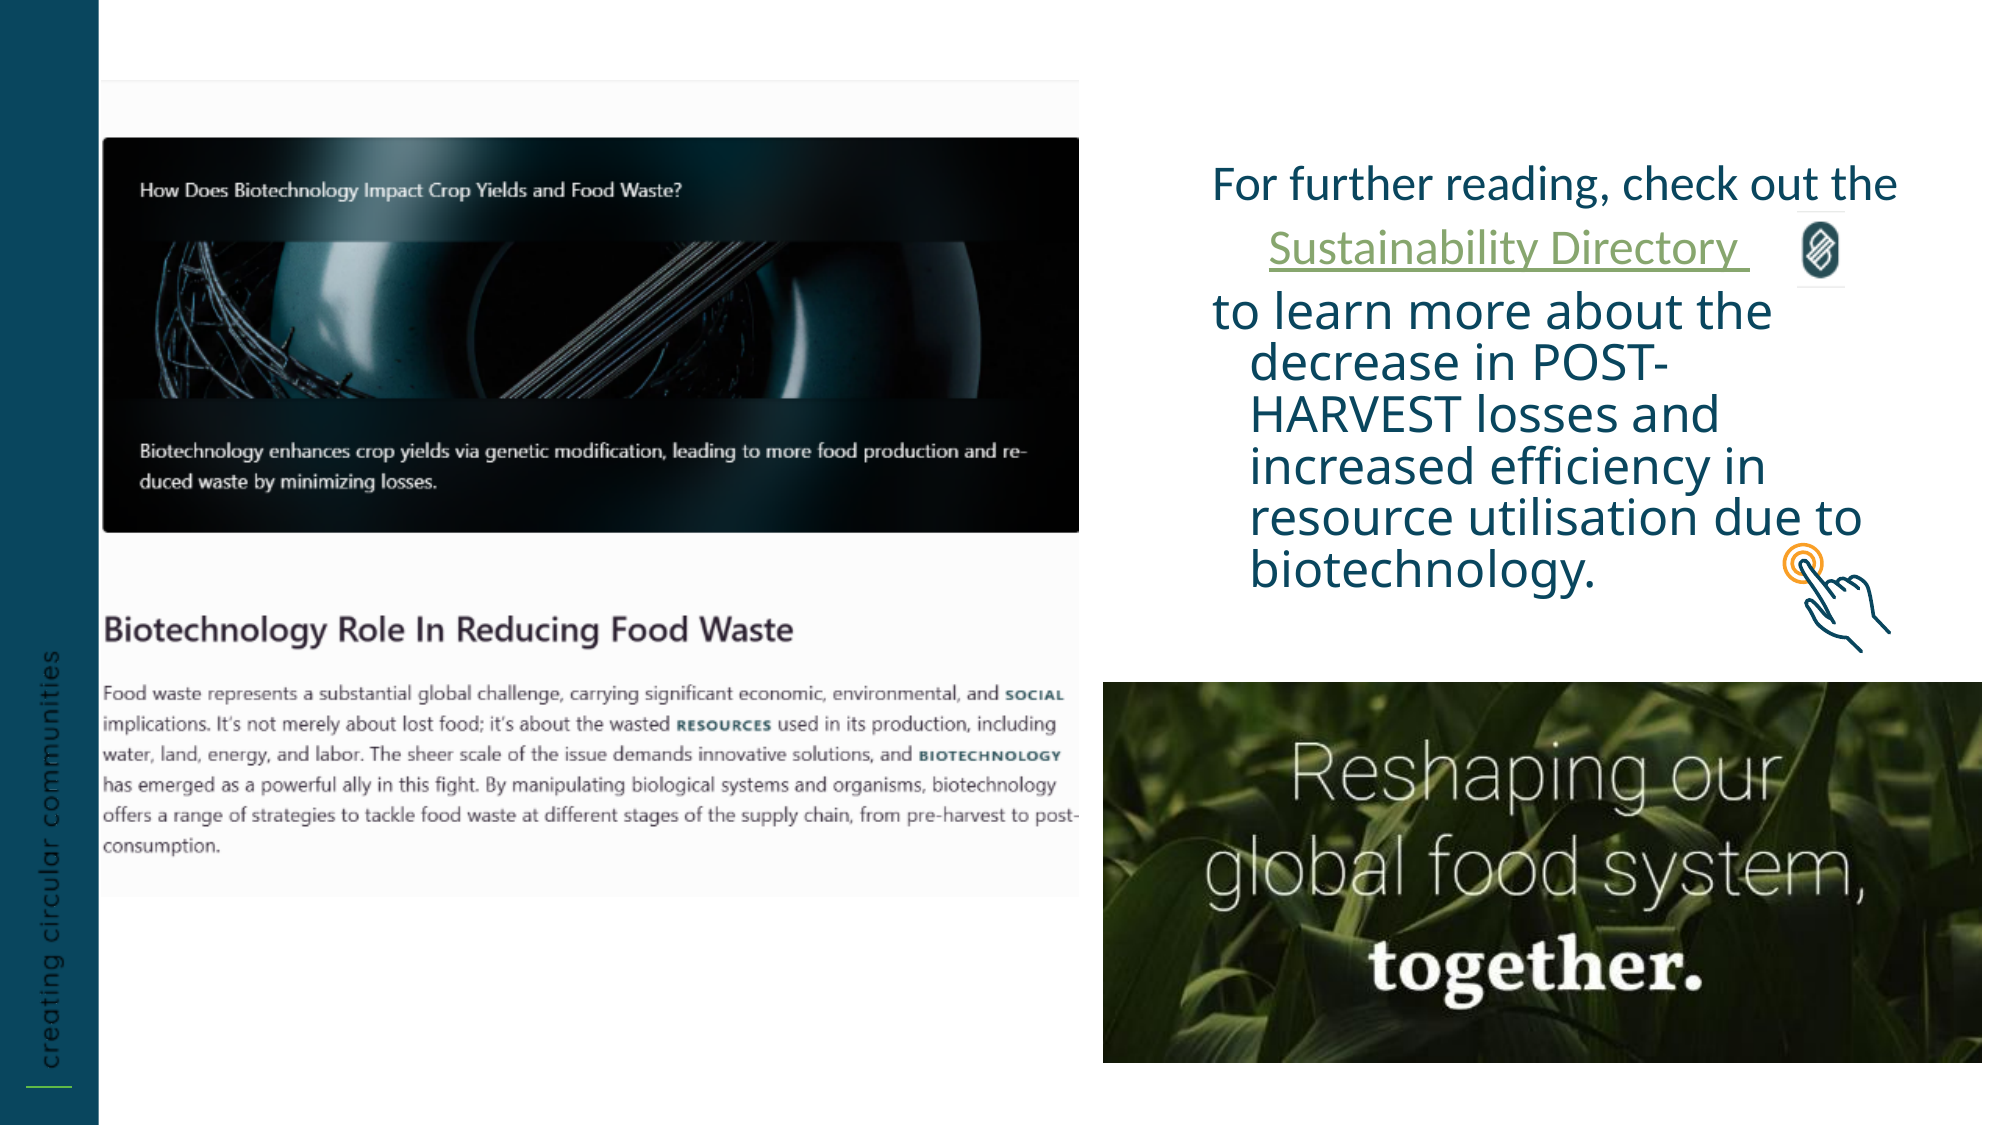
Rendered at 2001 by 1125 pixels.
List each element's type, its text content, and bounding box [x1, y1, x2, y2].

picture [1797, 211, 1845, 288]
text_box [1802, 530, 1869, 659]
picture [1103, 682, 1982, 1063]
list For further reading, check out the Sustainability Directory to learn more about the decrease in post-harvest losses and increased efficiency in resource utilisation due to biotechnology. [1197, 151, 1924, 682]
picture [101, 80, 1079, 897]
